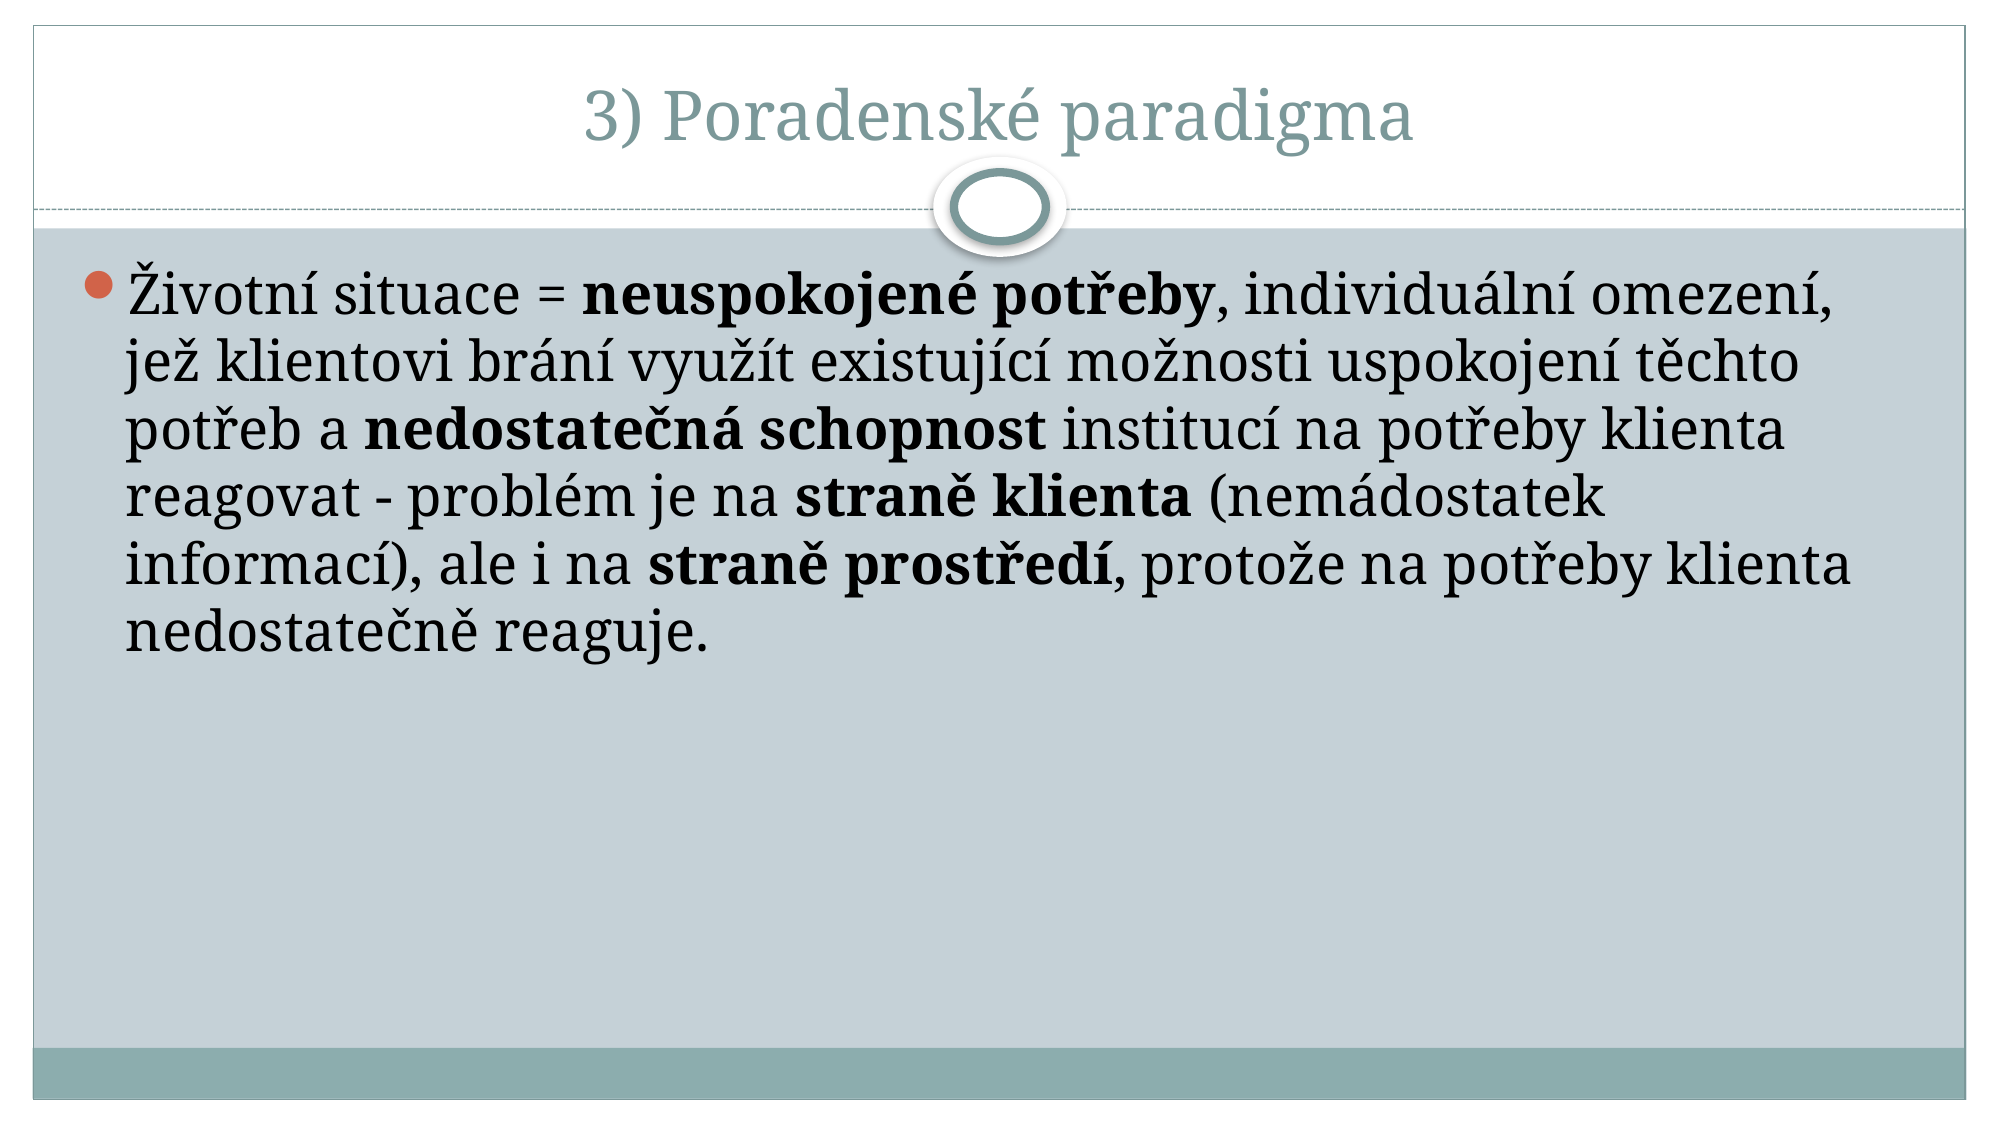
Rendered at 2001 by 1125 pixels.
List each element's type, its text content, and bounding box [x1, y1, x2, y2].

title 3) Poradenské paradigma [66, 37, 1933, 162]
list Životní situace = neuspokojené potřeby, individuální omezení, jež klientovi brání využít existující možnosti uspokojení těchto potřeb a nedostatečná schopnost institucí na potřeby klienta reagovat - problém je na straně klienta (nemádostatek informací), ale i na straně prostředí, protože na potřeby klienta nedostatečně reaguje. [66, 250, 1926, 1001]
